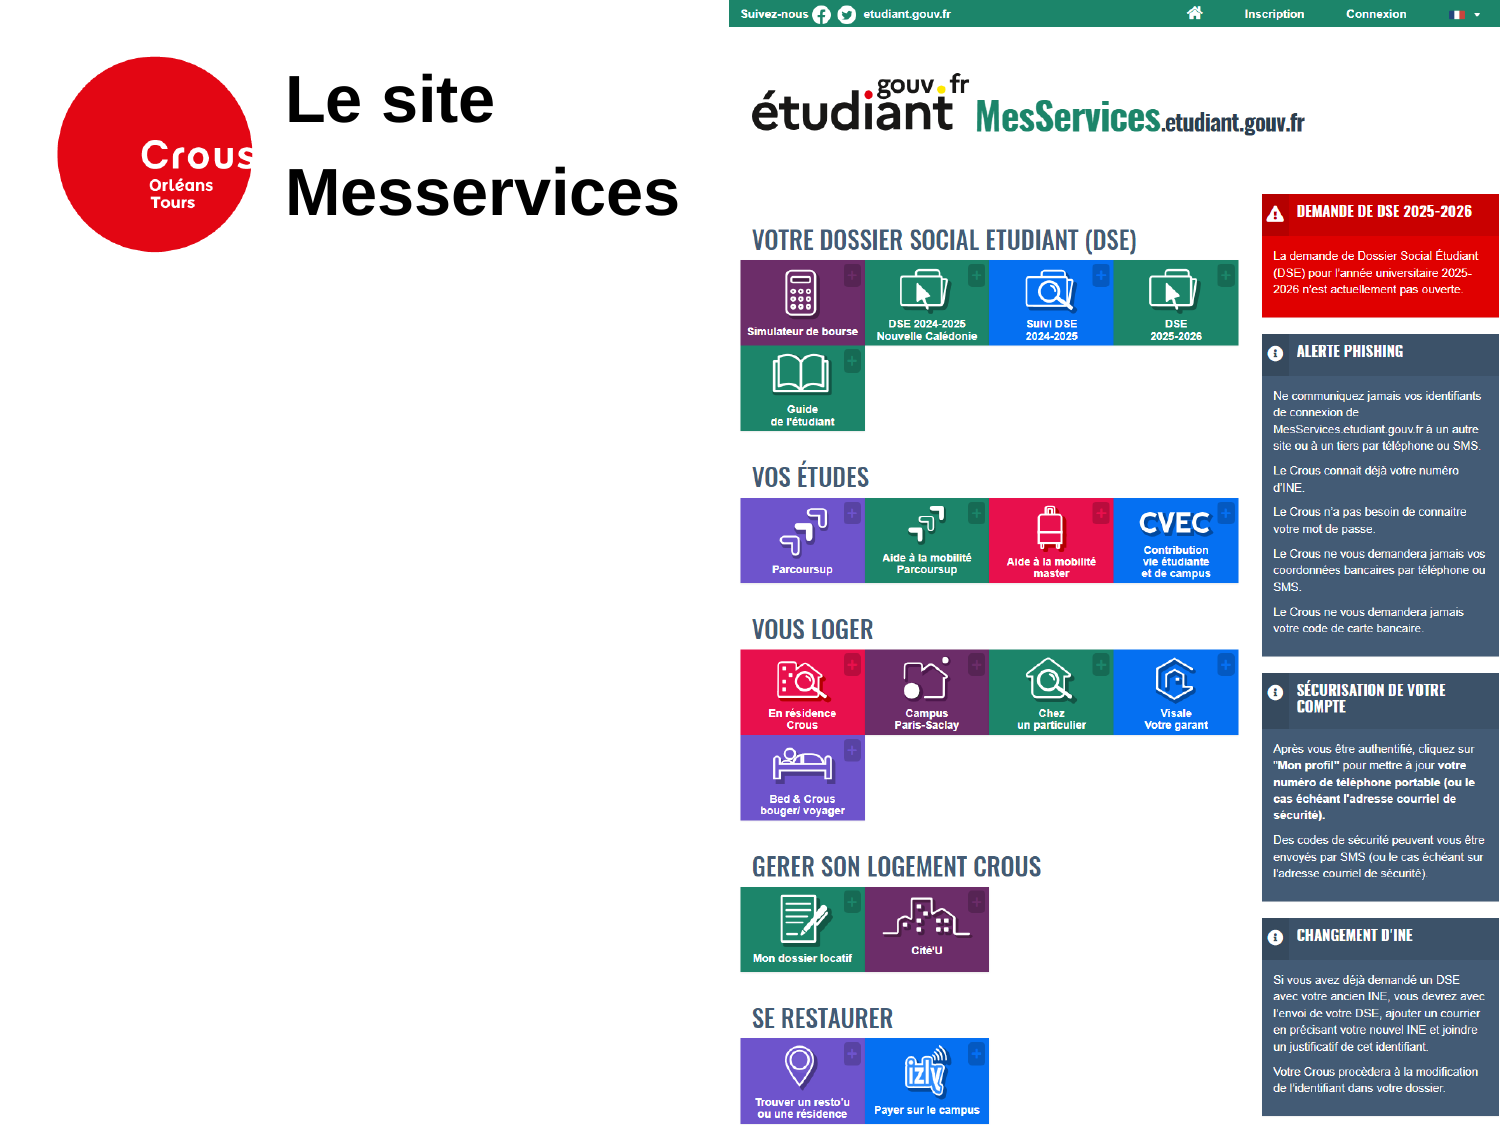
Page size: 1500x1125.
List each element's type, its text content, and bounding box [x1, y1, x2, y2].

picture [53, 52, 255, 255]
picture [722, 0, 1500, 1125]
list Le site Messervices [270, 48, 717, 235]
